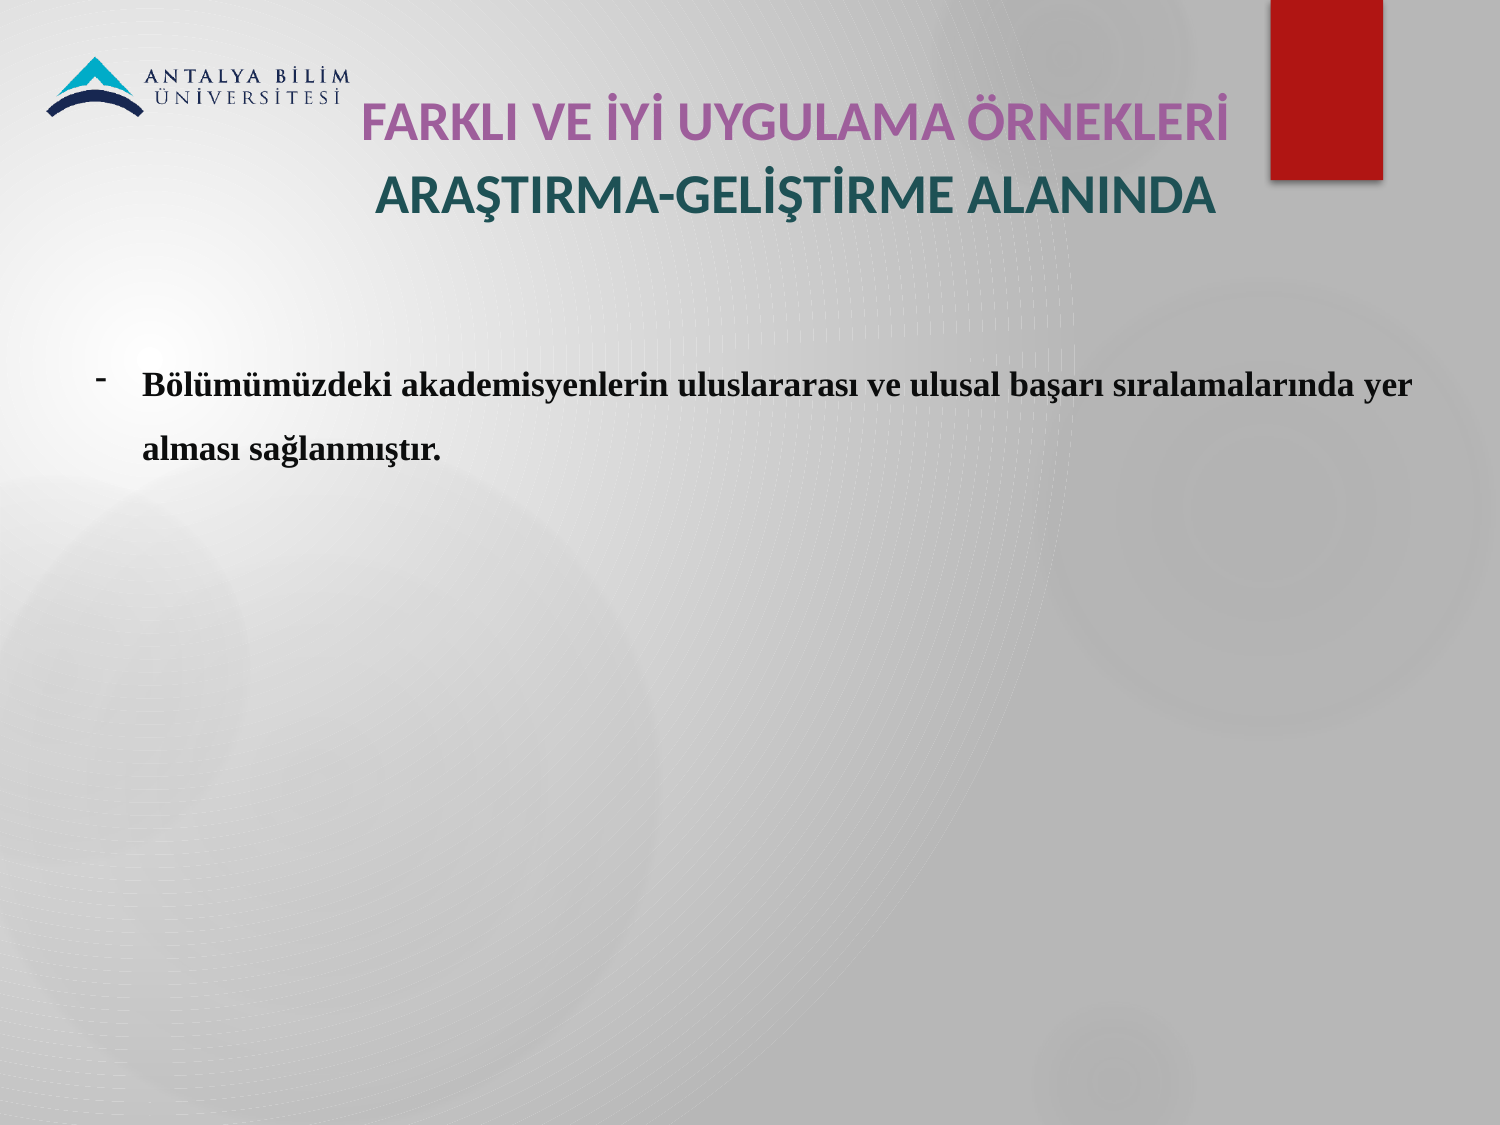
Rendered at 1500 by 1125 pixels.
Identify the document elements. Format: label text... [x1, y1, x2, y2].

picture [46, 54, 351, 120]
text_box FARKLI VE İYİ UYGULAMA ÖRNEKLERİ ARAŞTIRMA-GELİŞTİRME ALANINDA [335, 77, 1257, 241]
text_box Bölümümüzdeki akademisyenlerin uluslararası ve ulusal başarı sıralamalarında yer alması sağlanmıştır. [80, 332, 1451, 475]
